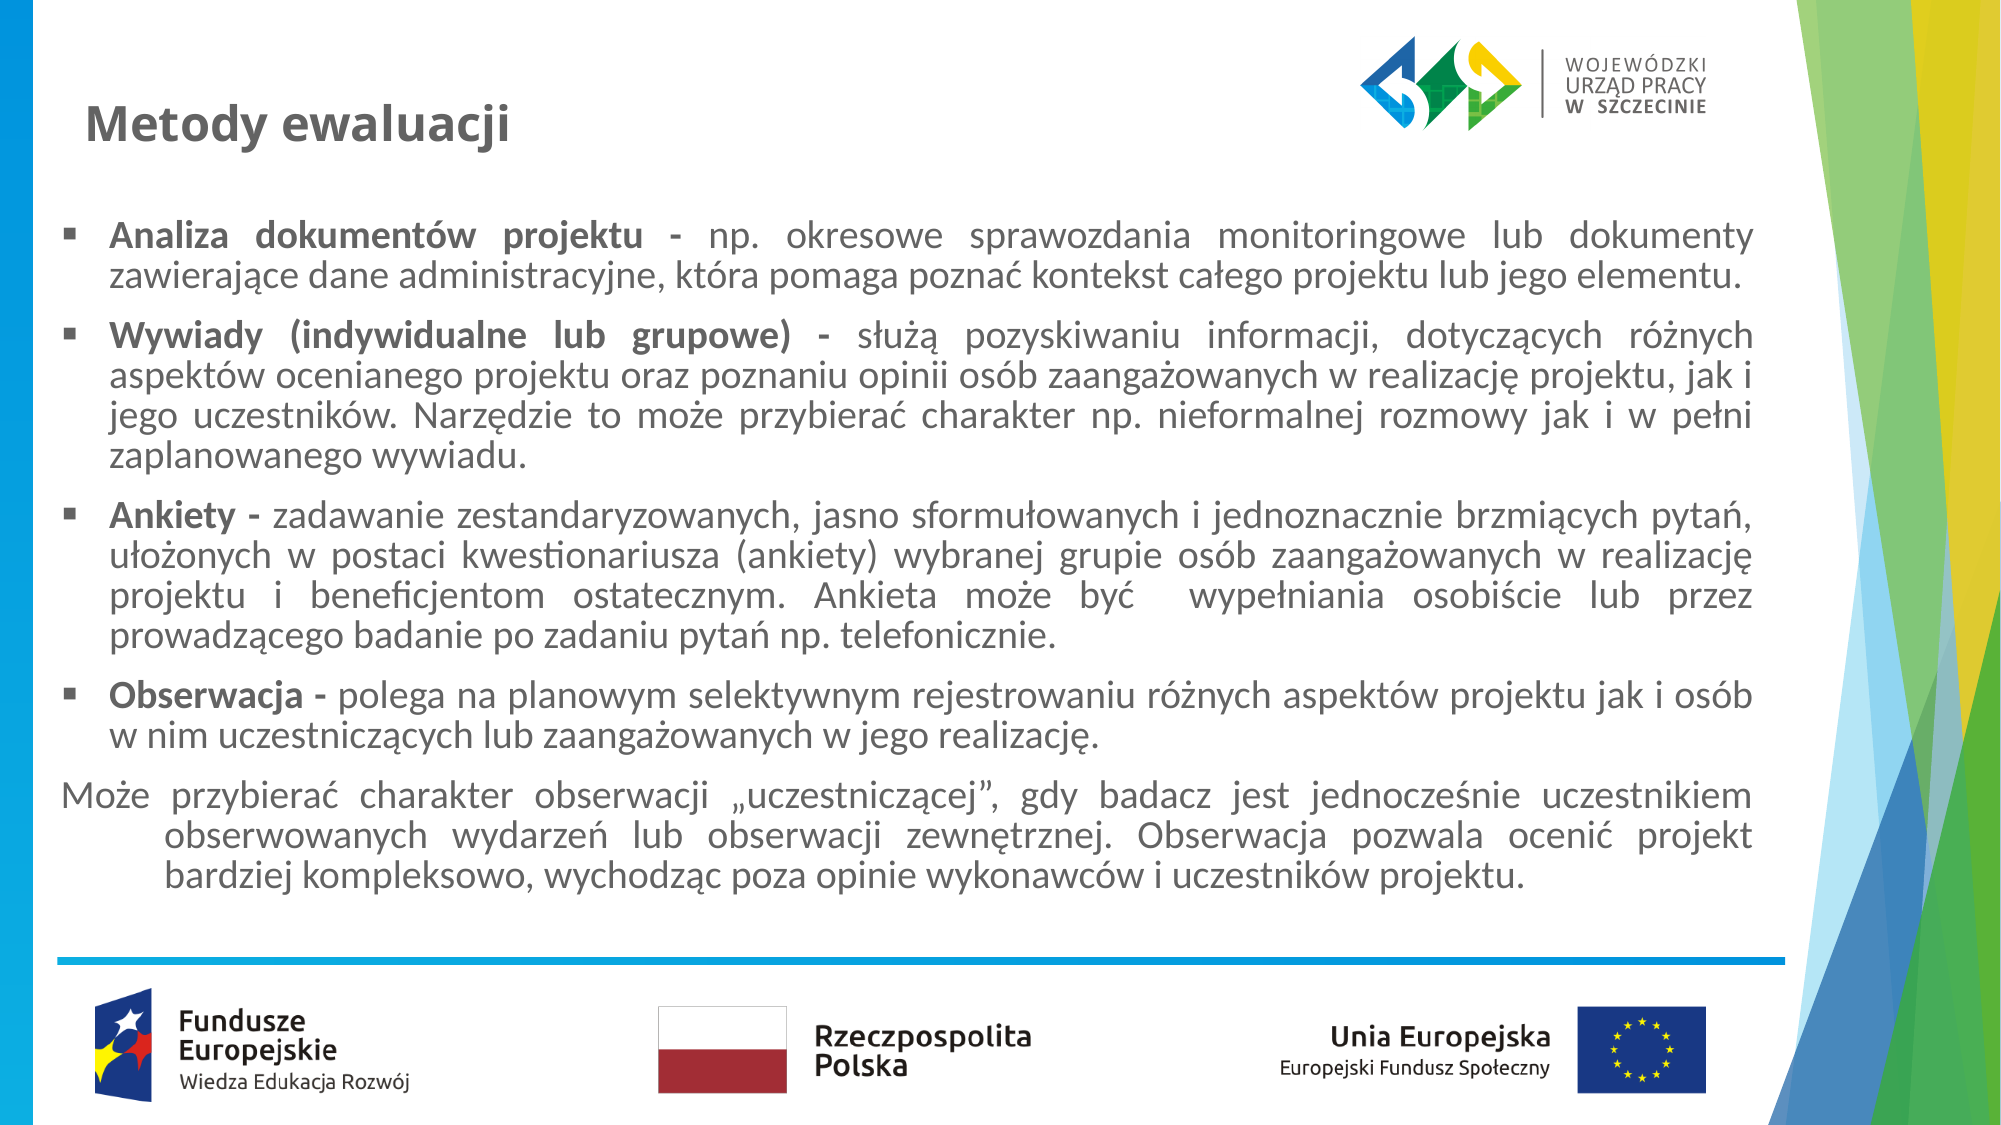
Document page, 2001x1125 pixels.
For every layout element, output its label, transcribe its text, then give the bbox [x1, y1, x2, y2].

title Metody ewaluacji [69, 81, 1931, 164]
picture [1360, 36, 1706, 81]
list Analiza dokumentów projektu - np. okresowe sprawozdania monitoringowe lub dokumenty zawierające dane administracyjne, która pomaga poznać kontekst całego projektu lub jego elementu. Wywiady (indywidualne lub grupowe) - służą pozyskiwaniu informacji, dotyczących różnych aspektów ocenianego projektu oraz poznaniu opinii osób zaangażowanych w realizację projektu, jak i jego uczestników. Narzędzie to może przybierać charakter np. nieformalnej rozmowy jak i w pełni zaplanowanego wywiadu. Ankiety - zadawanie zestandaryzowanych, jasno sformułowanych i jednoznacznie brzmiących pytań, ułożonych w postaci kwestionariusza (ankiety) wybranej grupie osób zaangażowanych w realizację projektu i beneficjentom ostatecznym. Ankieta może być wypełniania osobiście lub przez prowadzącego badanie po zadaniu pytań np. telefonicznie. Obserwacja - polega na planowym selektywnym rejestrowaniu różnych aspektów projektu jak i osób w nim uczestniczących lub zaangażowanych w jego realizację. Może przybierać charakter obserwacji „uczestniczącej”, gdy badacz jest jednocześnie uczestnikiem obserwowanych wydarzeń lub obserwacji zewnętrznej. Obserwacja pozwala ocenić projekt bardziej kompleksowo, wychodząc poza opinie wykonawców i uczestników projektu. [45, 211, 1771, 954]
picture [95, 988, 1706, 1102]
